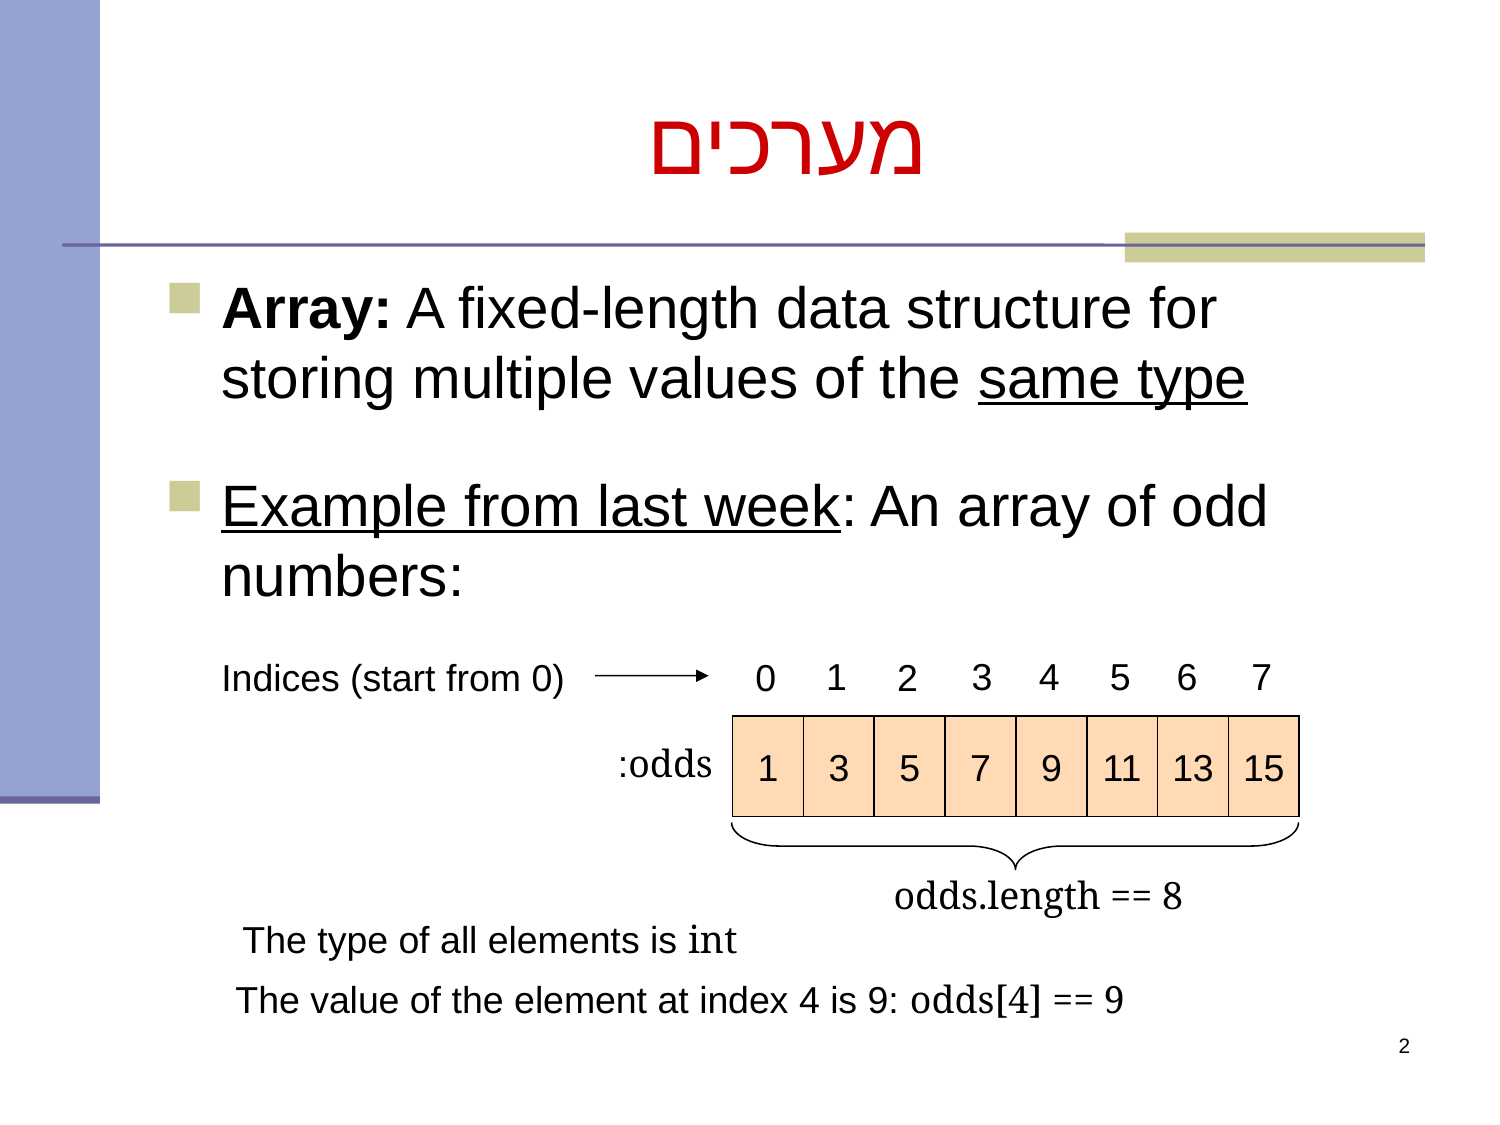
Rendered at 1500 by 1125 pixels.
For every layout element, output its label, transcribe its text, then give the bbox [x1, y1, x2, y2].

text_box The type of all elements is int [227, 933, 753, 969]
slide_number 2 [1112, 1024, 1426, 1101]
list Array: A fixed-length data structure for storing multiple values of the same type Example from last week: An array of odd numbers: [149, 262, 1426, 1006]
text_box The value of the element at index 4 is 9: odds[4] == 9 [220, 968, 1140, 1029]
title מערכים [149, 45, 1426, 234]
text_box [205, 644, 1300, 925]
